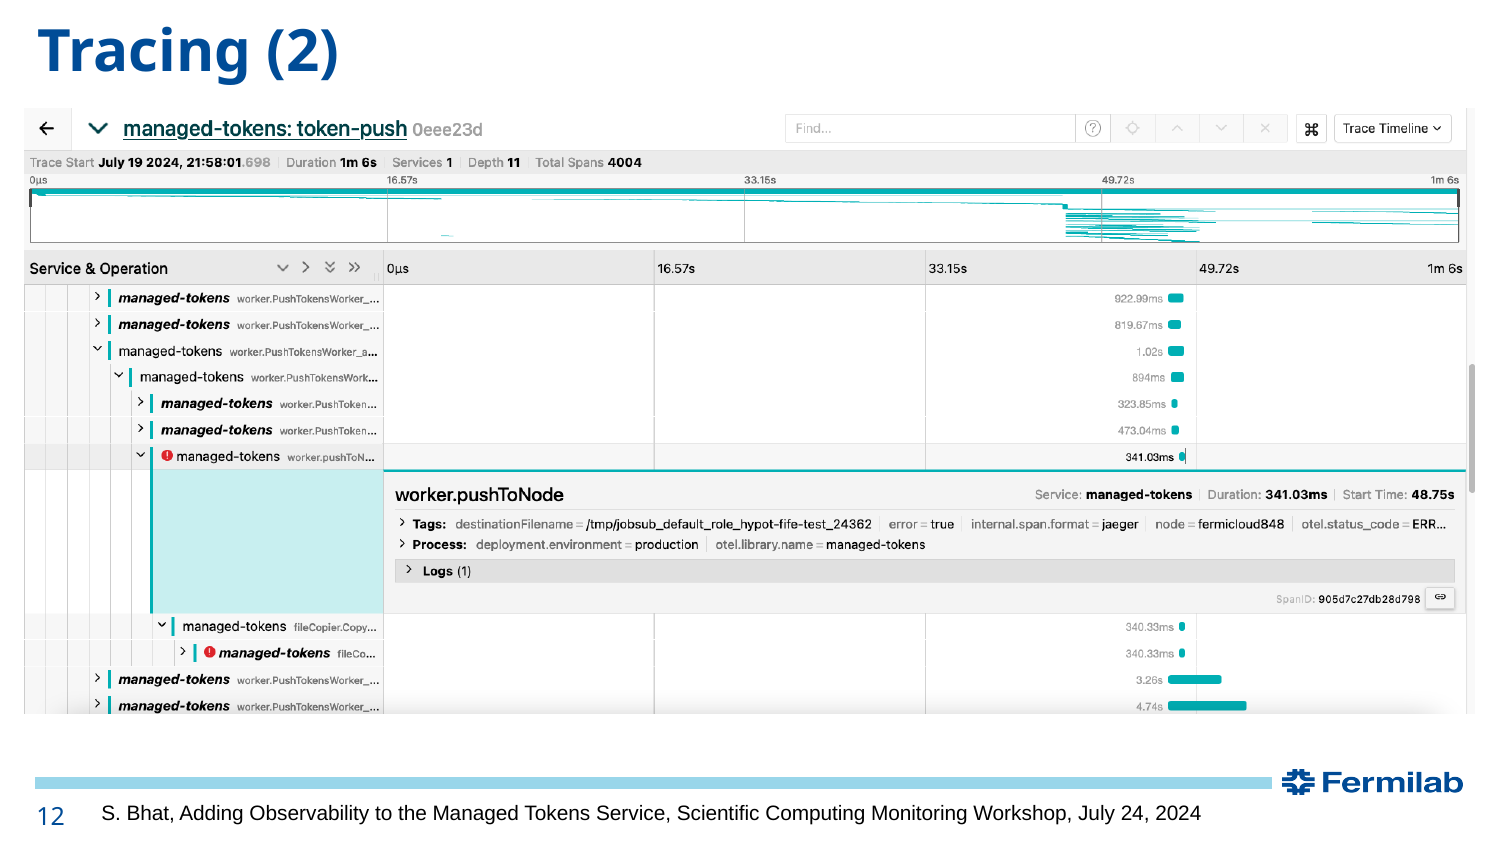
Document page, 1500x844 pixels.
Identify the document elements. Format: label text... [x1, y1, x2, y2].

picture [24, 108, 1476, 715]
slide_number ‹#› [36, 800, 105, 830]
picture [1282, 769, 1463, 795]
title Tracing (2) [37, 30, 1463, 84]
